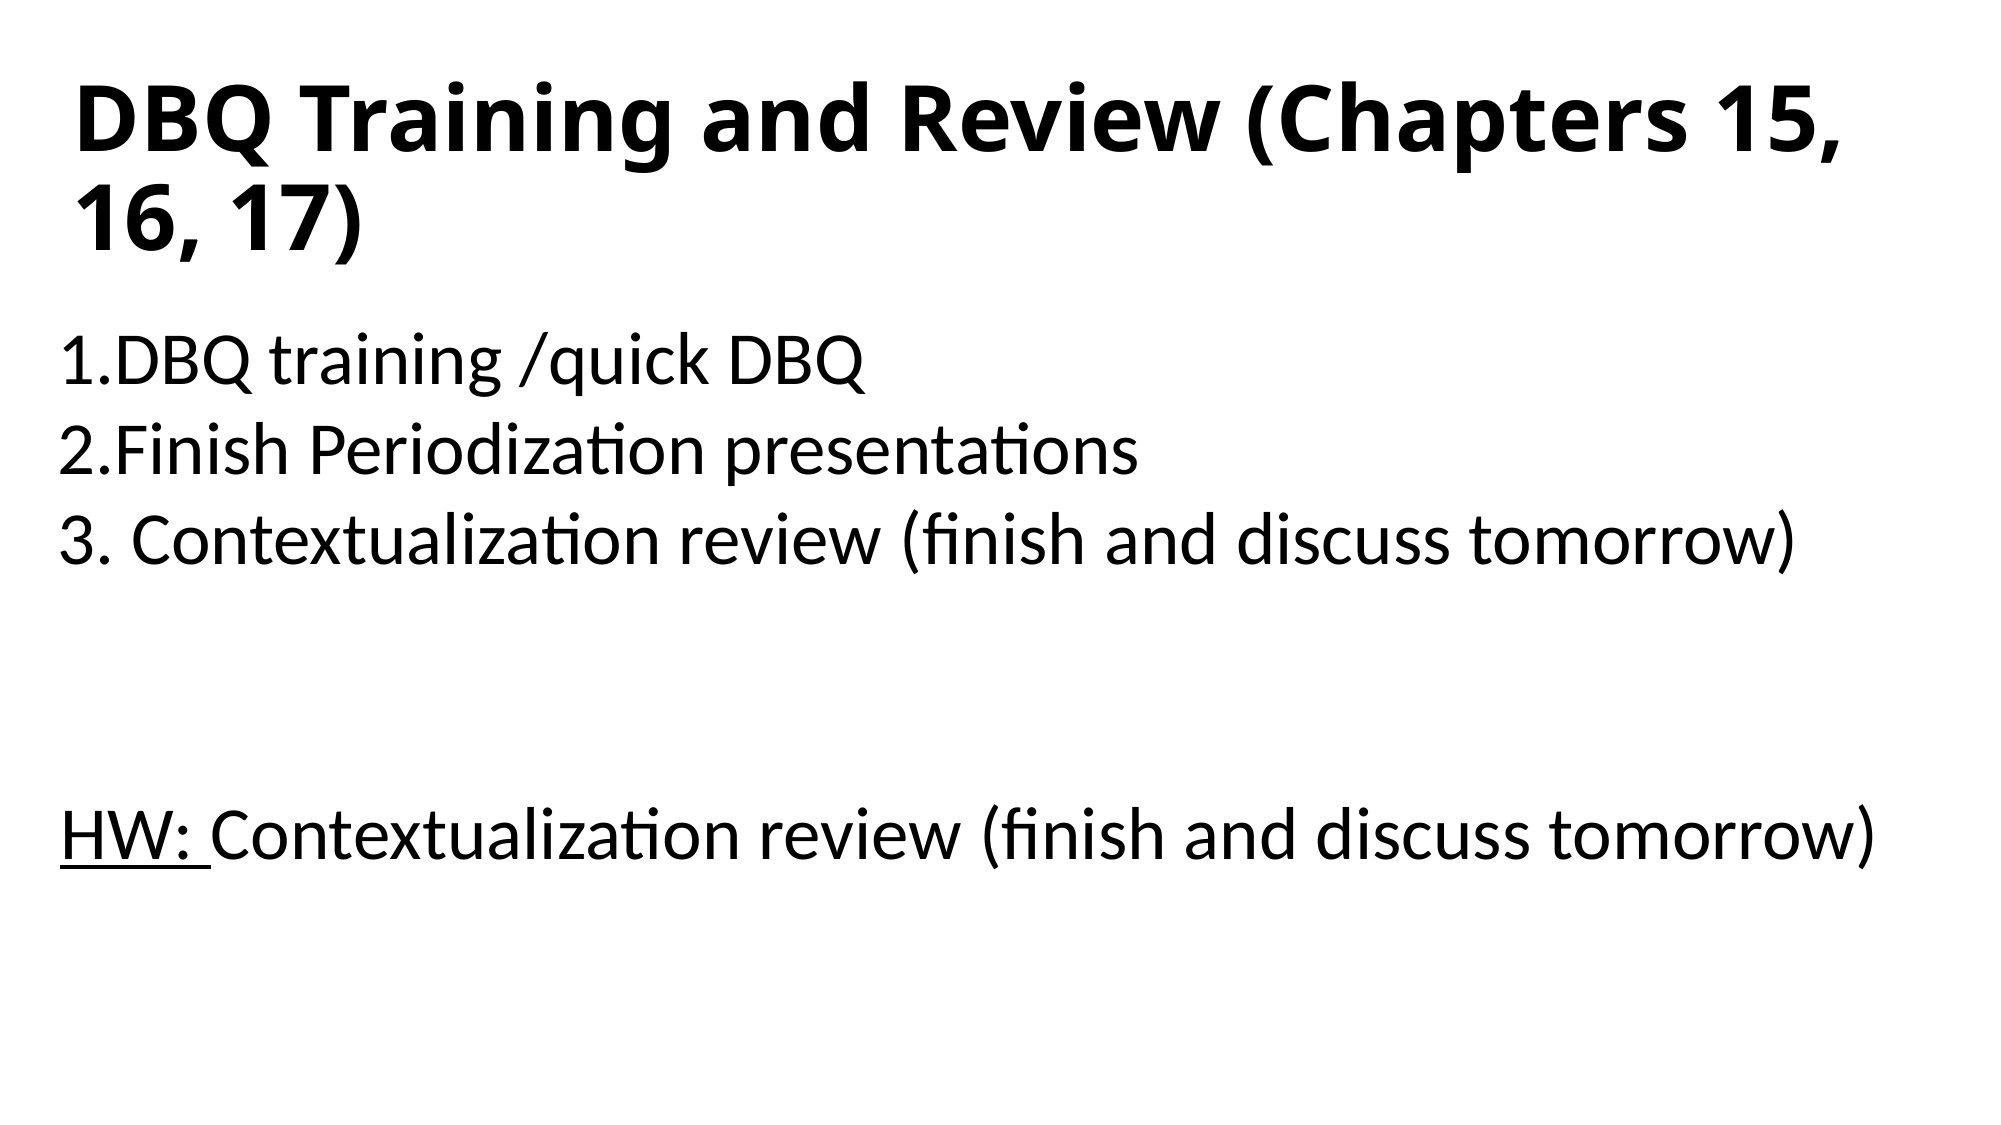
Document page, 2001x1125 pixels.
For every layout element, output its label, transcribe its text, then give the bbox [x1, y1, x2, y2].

text_box HW: Contextualization review (finish and discuss tomorrow) [45, 777, 1895, 883]
title DBQ Training and Review (Chapters 15, 16, 17) [57, 62, 1963, 280]
text_box DBQ training /quick DBQ Finish Periodization presentations 3. Contextualization review (finish and discuss tomorrow) [42, 302, 1950, 633]
